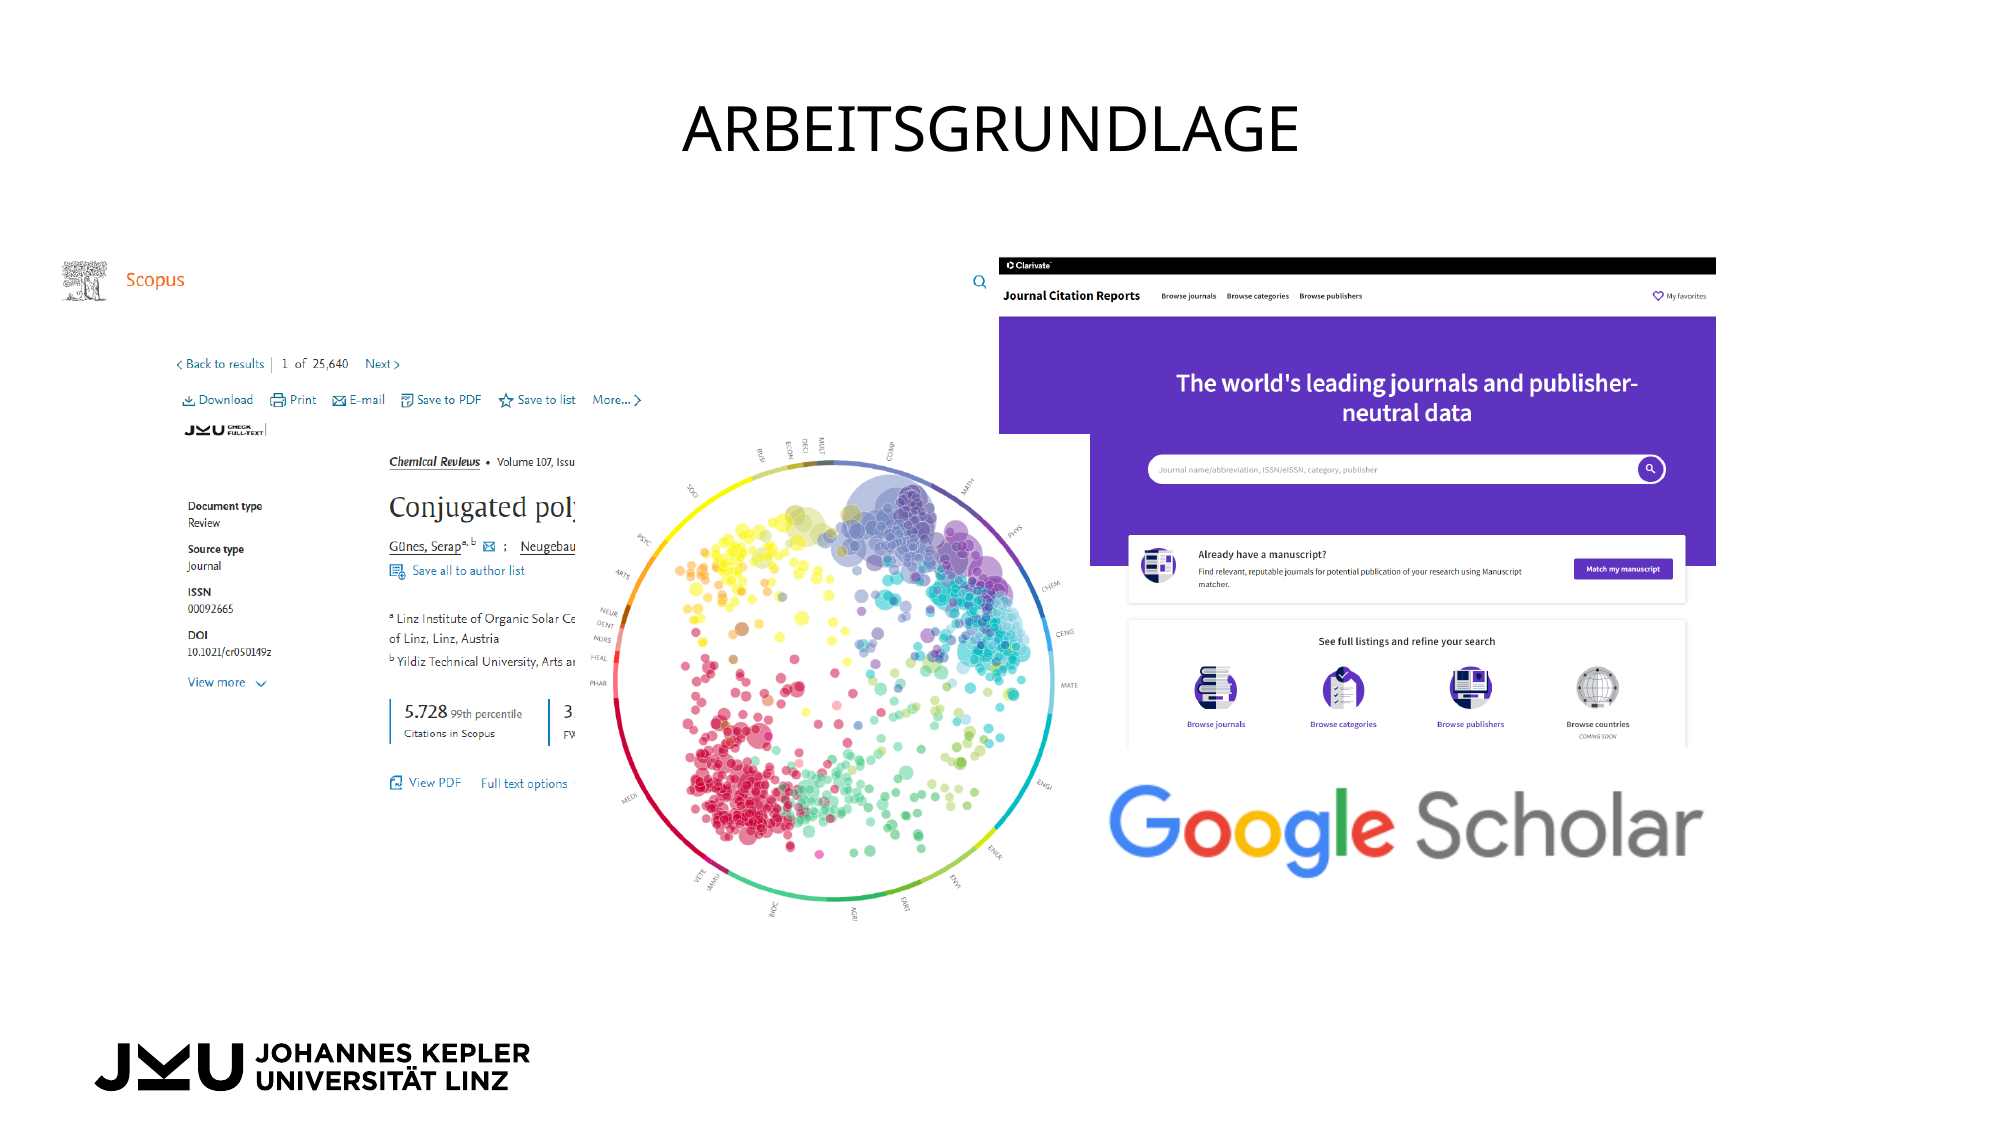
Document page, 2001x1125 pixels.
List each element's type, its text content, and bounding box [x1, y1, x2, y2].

title Arbeitsgrundlage [79, 94, 1905, 257]
picture [56, 256, 1720, 926]
